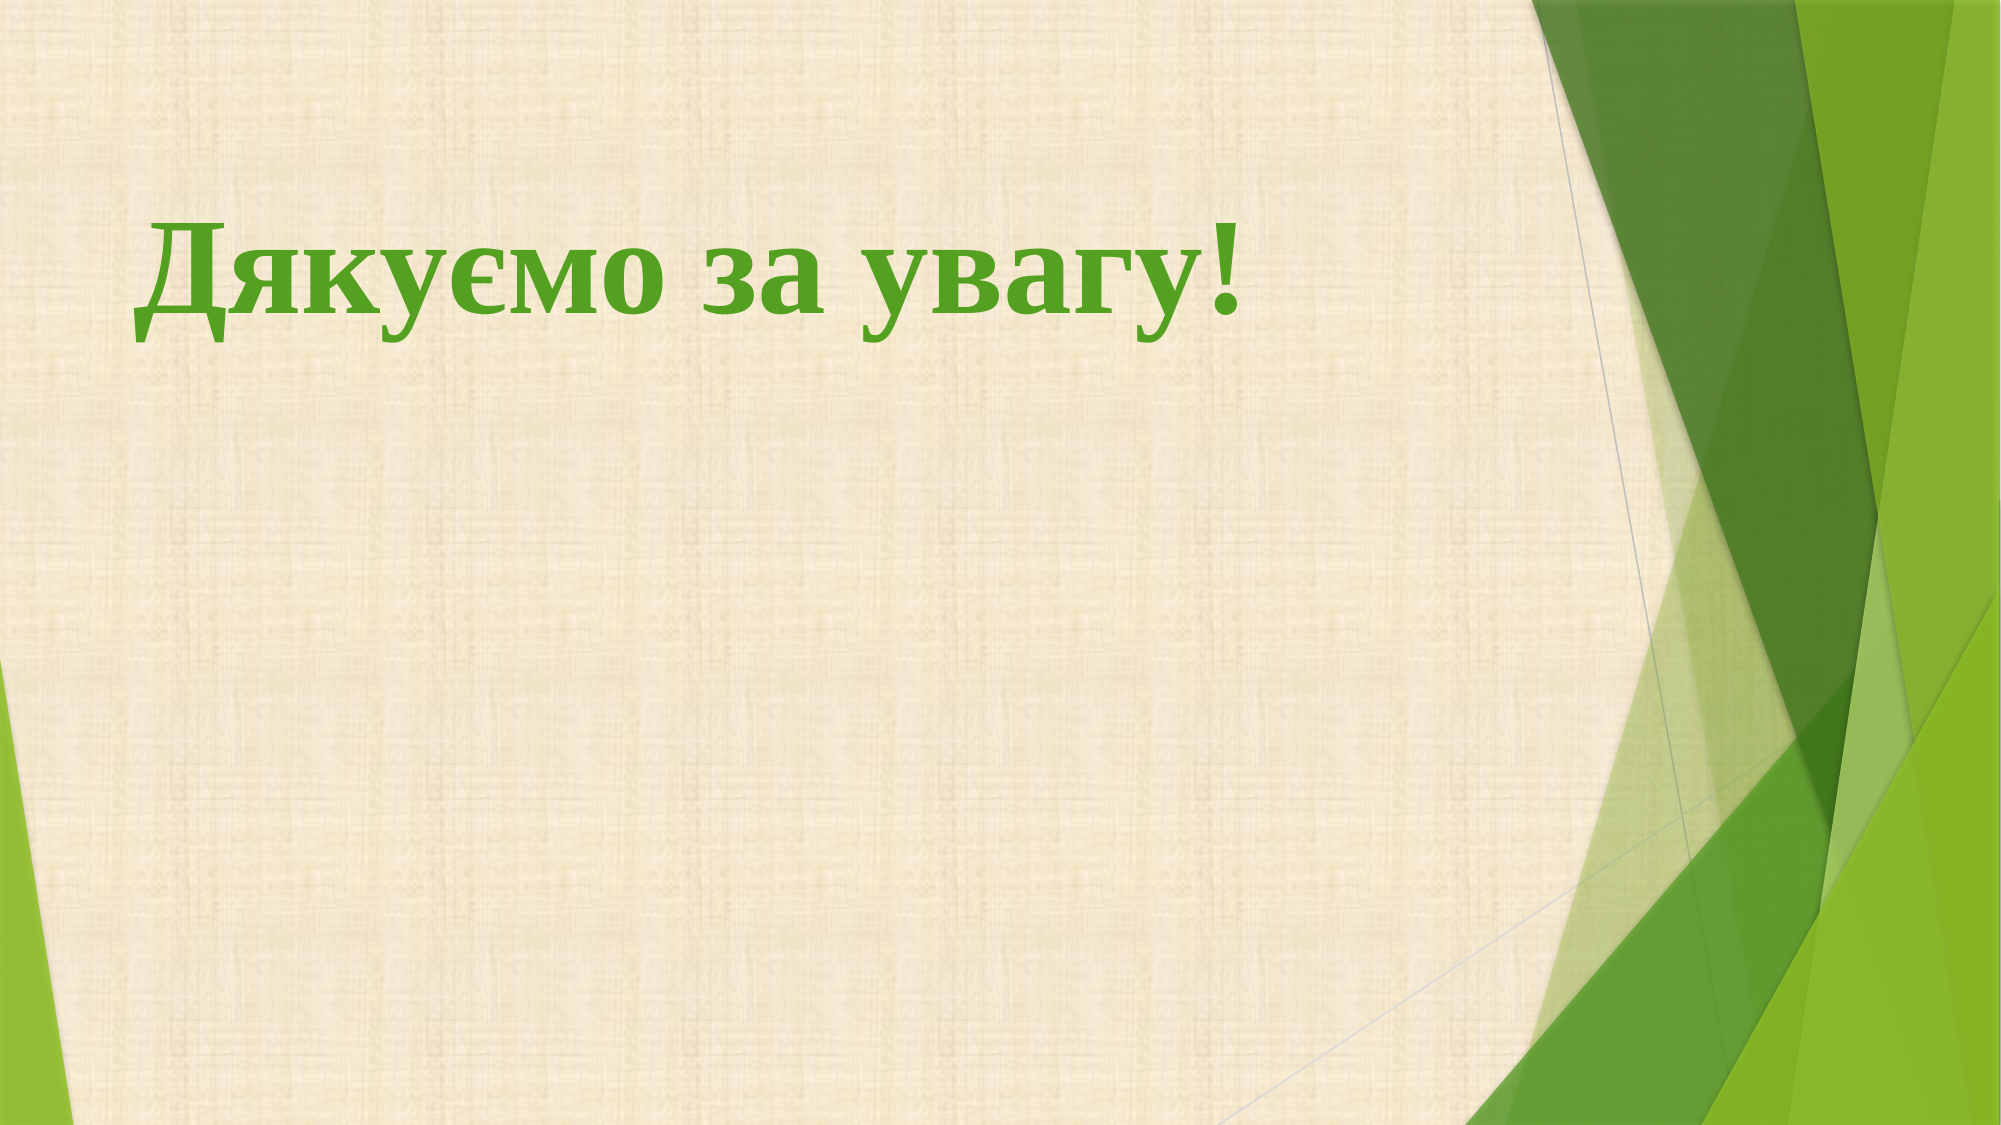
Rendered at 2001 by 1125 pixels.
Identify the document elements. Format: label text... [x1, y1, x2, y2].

title Дякуємо за увагу! [0, 168, 1675, 381]
